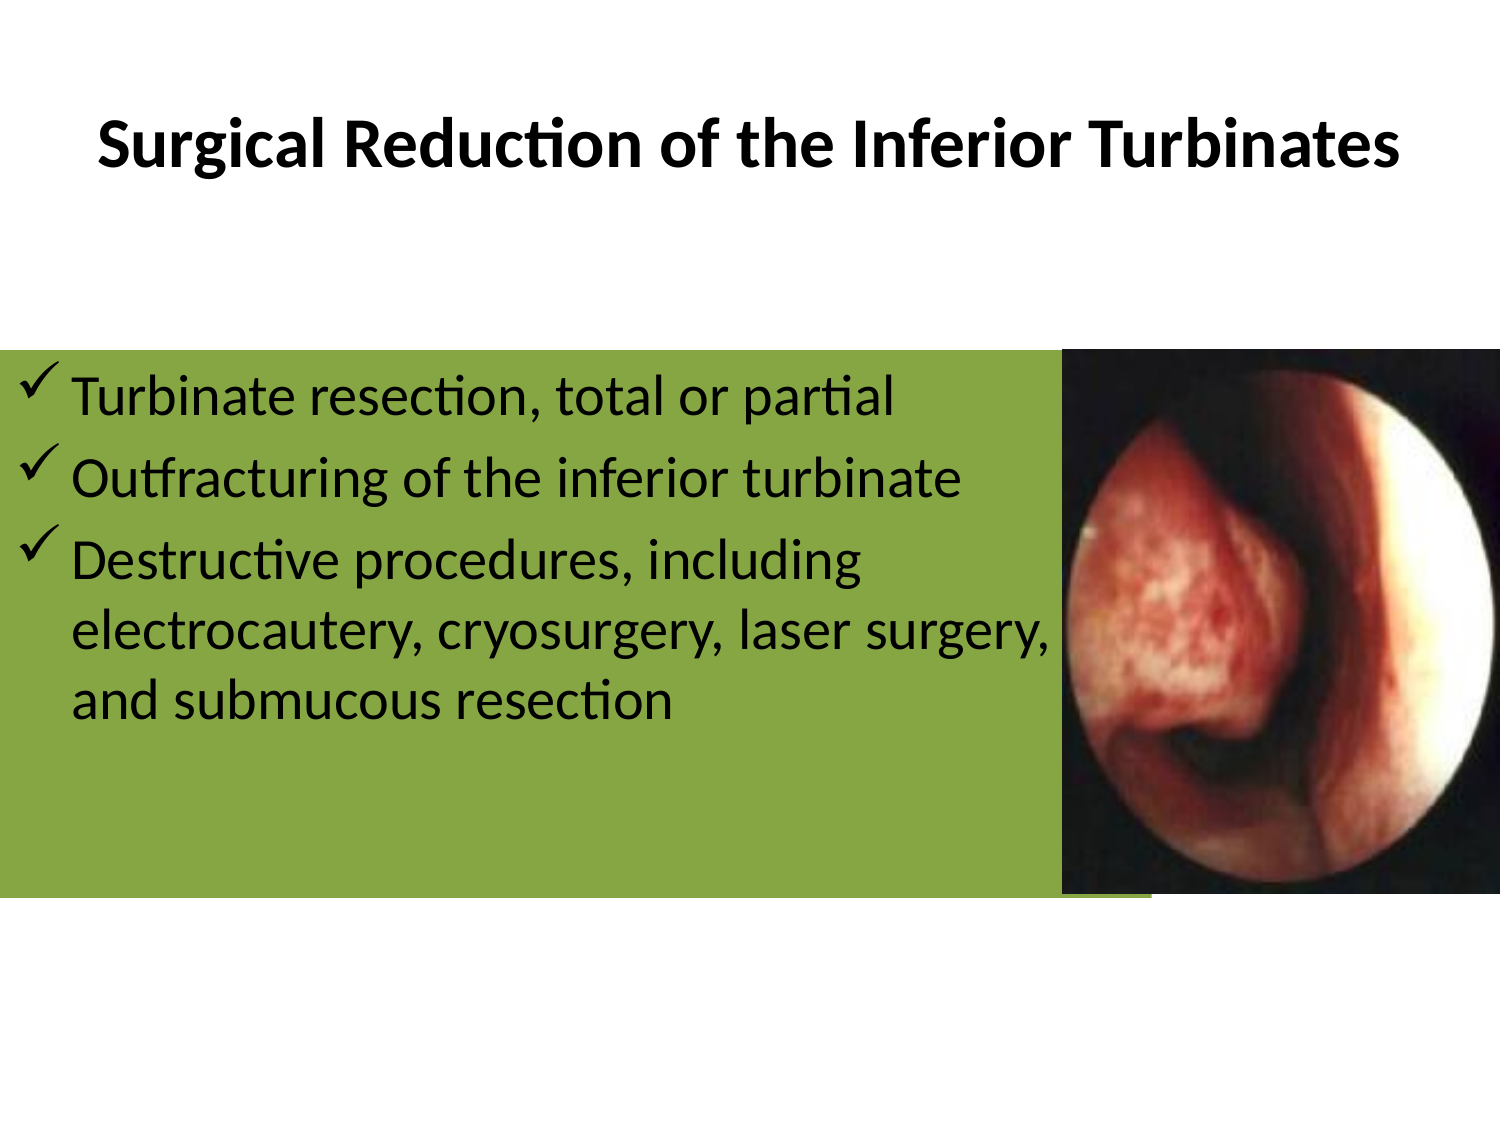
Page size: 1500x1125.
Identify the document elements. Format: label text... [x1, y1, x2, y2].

list Turbinate resection, total or partial Outfracturing of the inferior turbinate Destructive procedures, including electrocautery, cryosurgery, laser surgery, and submucous resection [0, 350, 1060, 898]
picture [1062, 349, 1500, 894]
title Surgical Reduction of the Inferior Turbinates [75, 45, 1425, 233]
